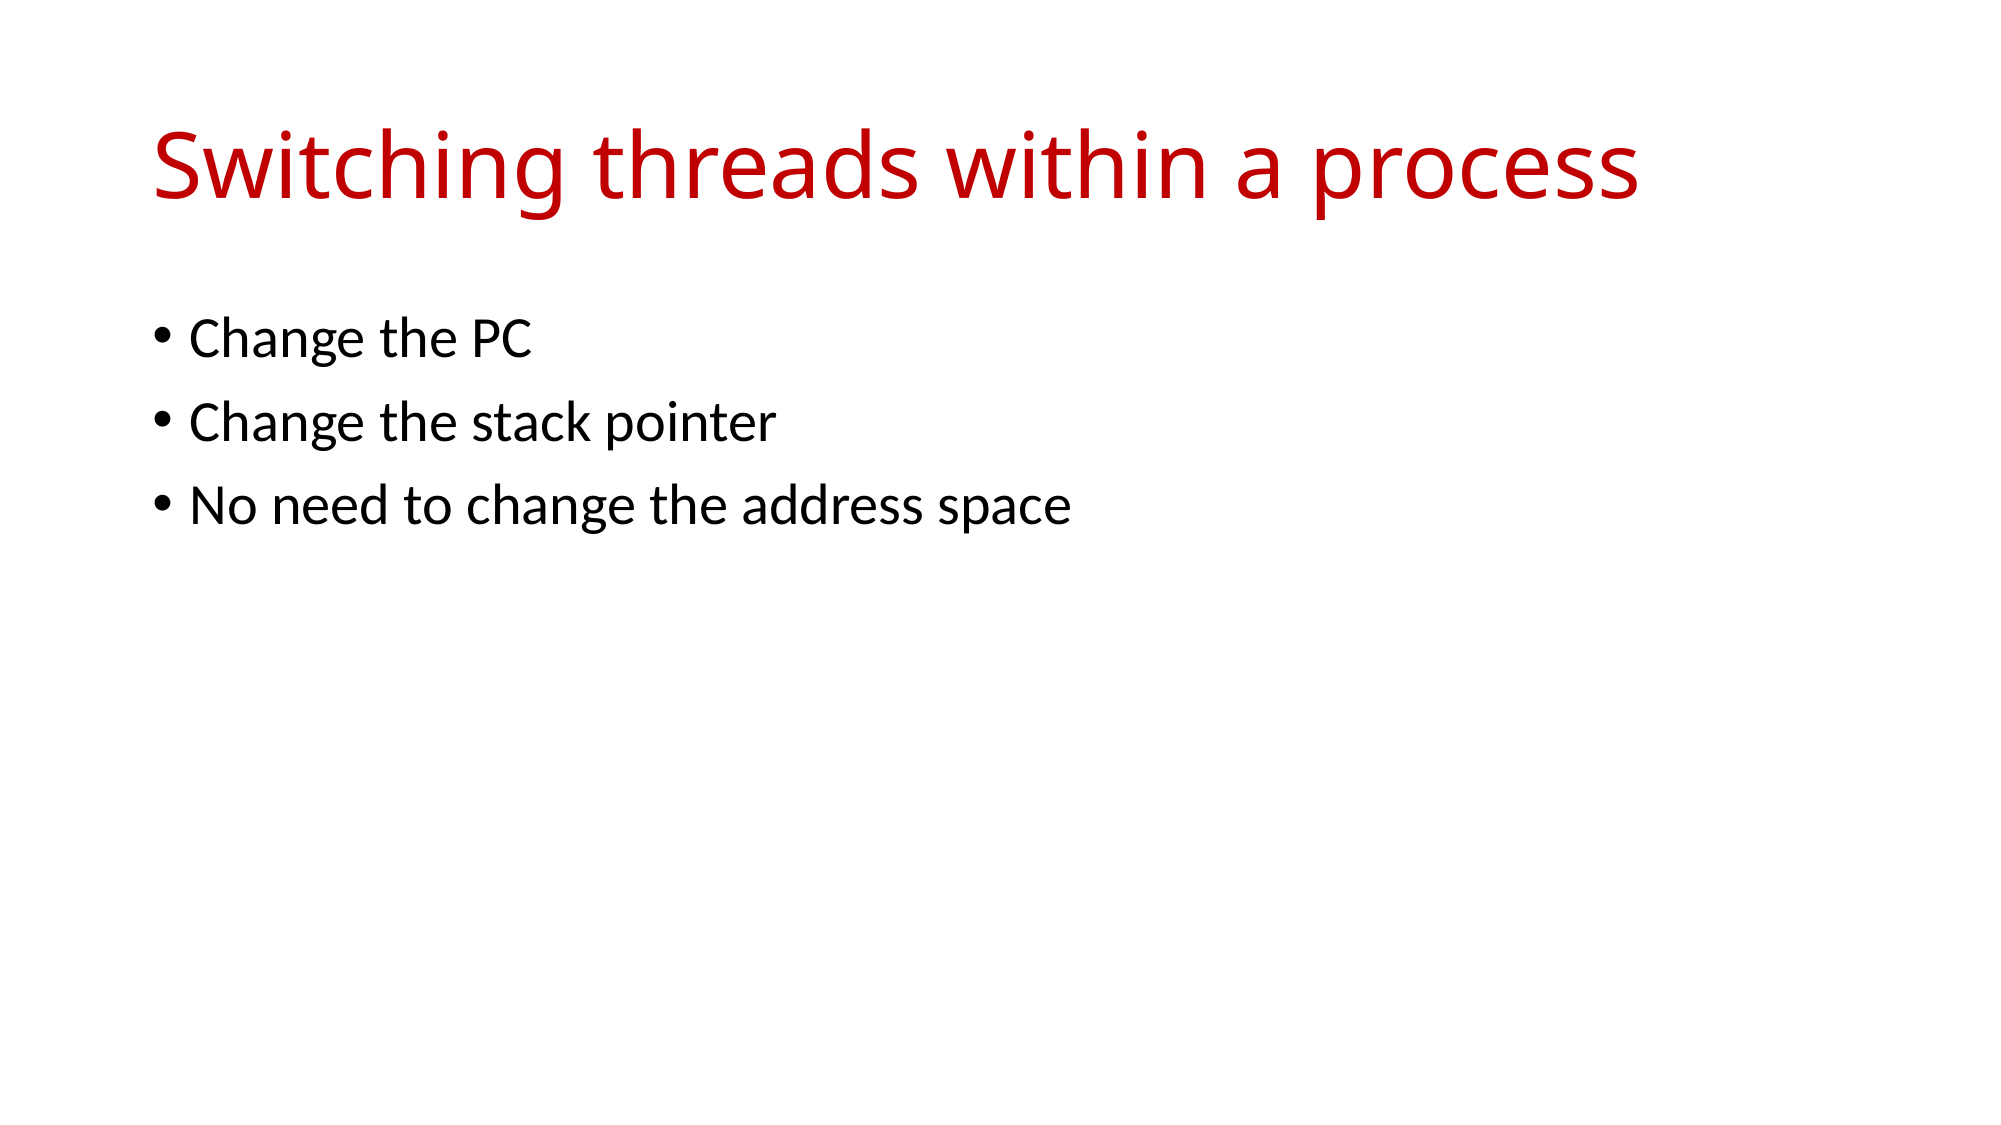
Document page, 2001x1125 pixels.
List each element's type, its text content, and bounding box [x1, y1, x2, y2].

title Switching threads within a process [137, 59, 1863, 278]
list Change the PC Change the stack pointer No need to change the address space [137, 299, 1863, 1014]
